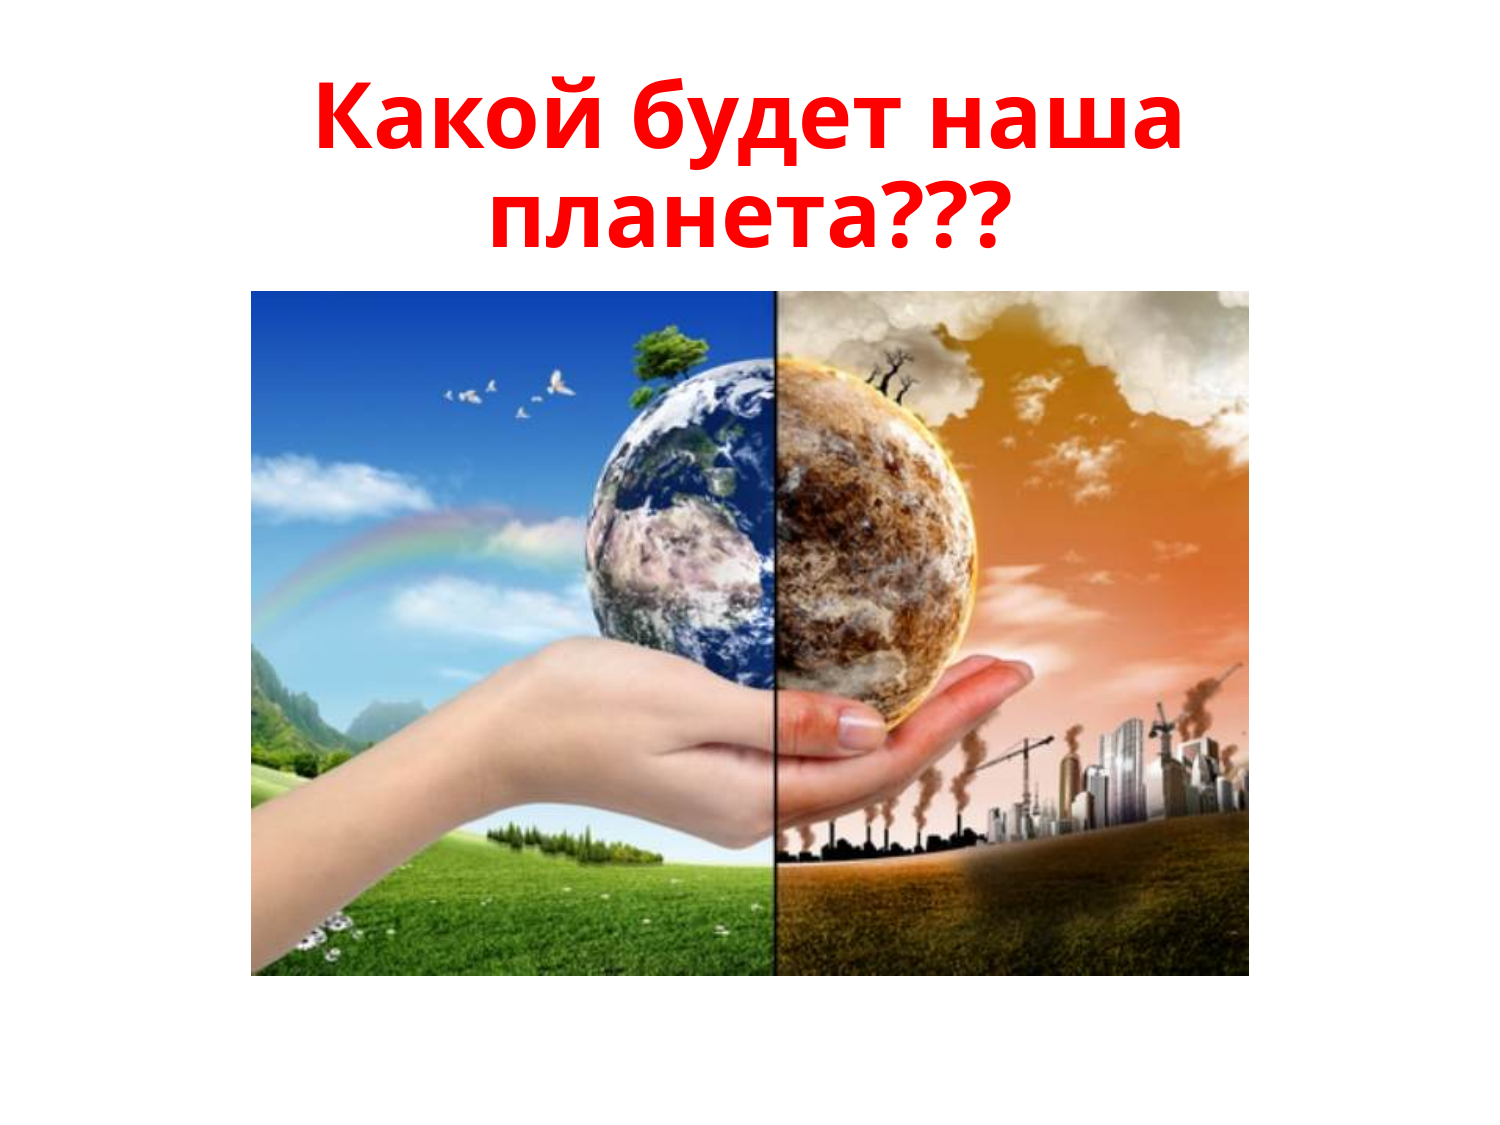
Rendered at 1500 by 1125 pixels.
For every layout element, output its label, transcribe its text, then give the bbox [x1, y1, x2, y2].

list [251, 291, 1249, 976]
title Какой будет наша планета??? [103, 59, 1397, 278]
